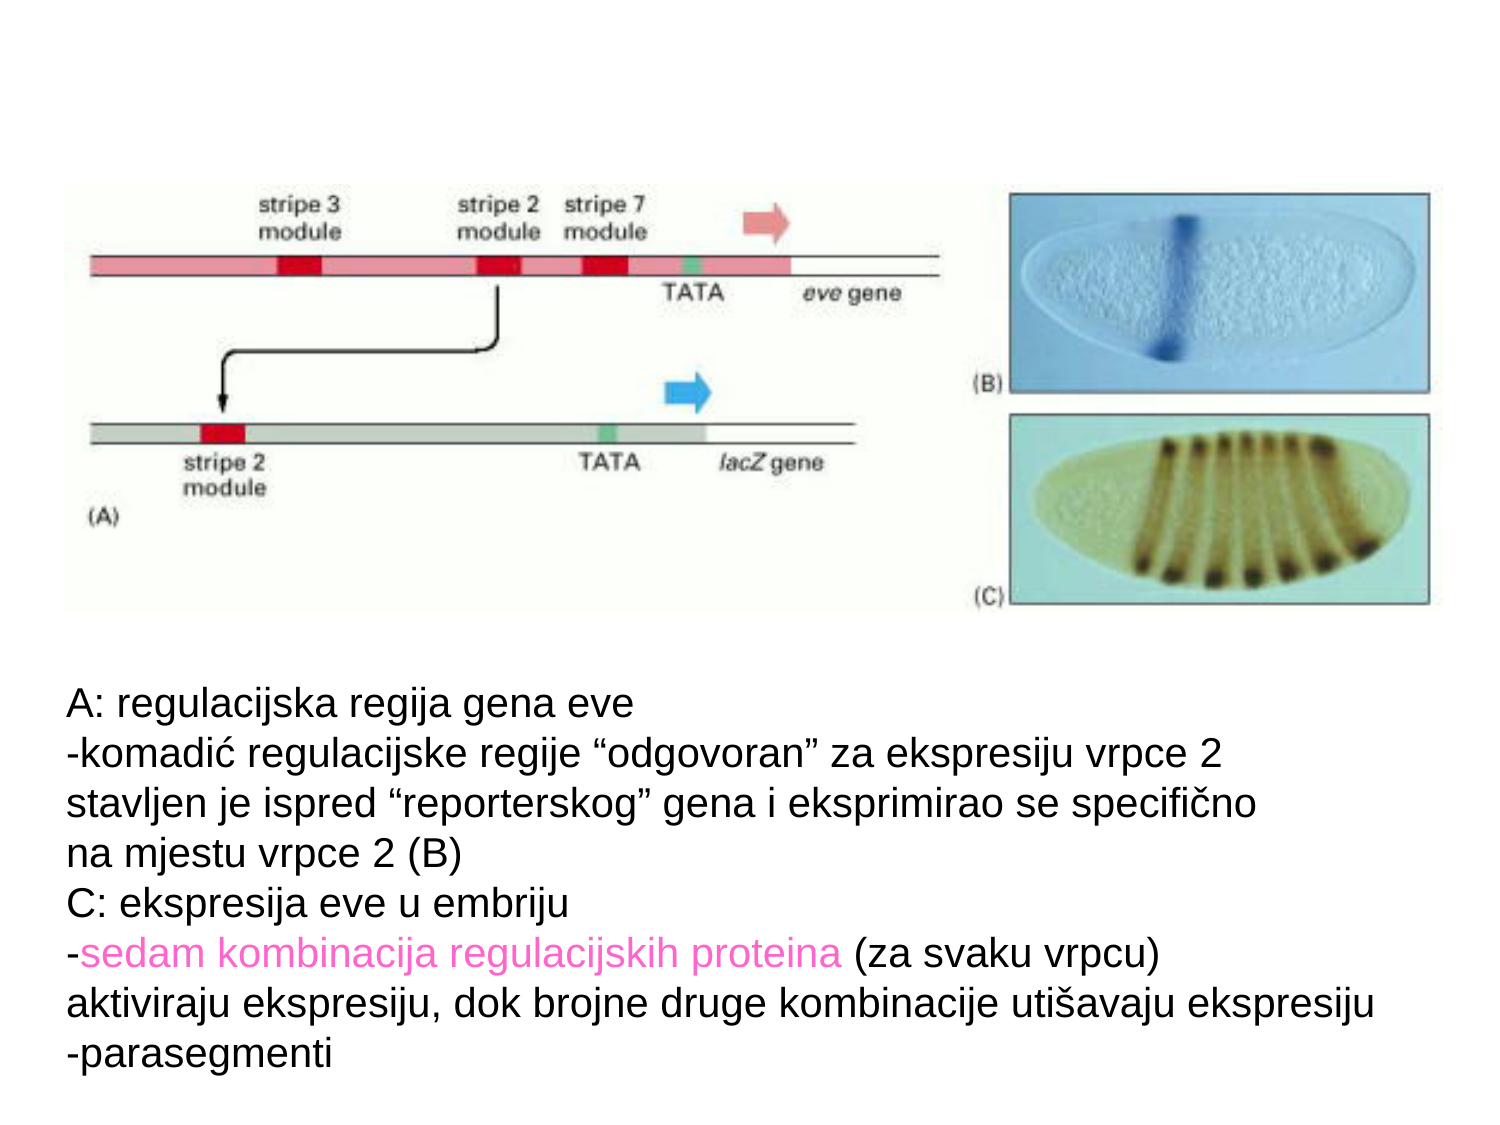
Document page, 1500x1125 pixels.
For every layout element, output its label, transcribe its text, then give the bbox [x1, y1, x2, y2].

picture [64, 184, 1443, 613]
text_box A: regulacijska regija gena eve -komadić regulacijske regije “odgovoran” za ekspresiju vrpce 2 stavljen je ispred “reporterskog” gena i eksprimirao se specifično na mjestu vrpce 2 (B) C: ekspresija eve u embriju -sedam kombinacija regulacijskih proteina (za svaku vrpcu) aktiviraju ekspresiju, dok brojne druge kombinacije utišavaju ekspresiju -parasegmenti [51, 668, 1392, 1084]
